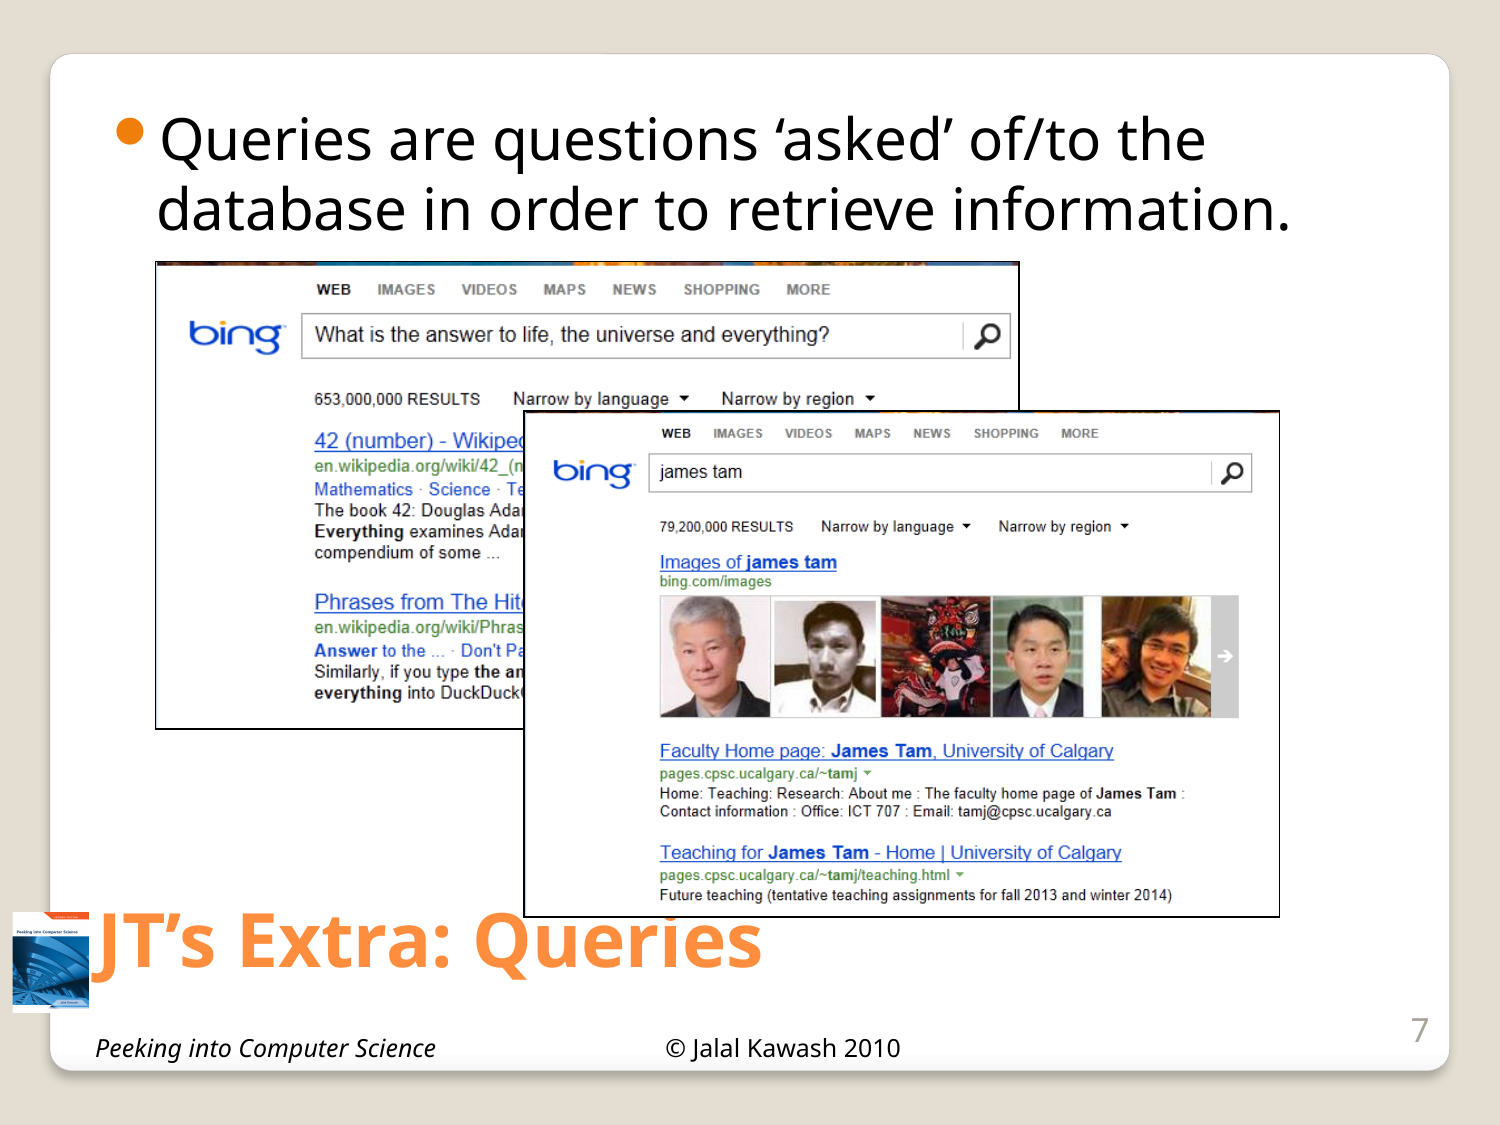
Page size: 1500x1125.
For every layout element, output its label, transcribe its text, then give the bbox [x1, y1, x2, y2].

slide_number 7 [1369, 1002, 1445, 1063]
picture [155, 262, 1280, 917]
title JT’s Extra: Queries [82, 817, 1425, 990]
list Queries are questions ‘asked’ of/to the database in order to retrieve information. [82, 86, 1426, 775]
picture [12, 912, 89, 1013]
